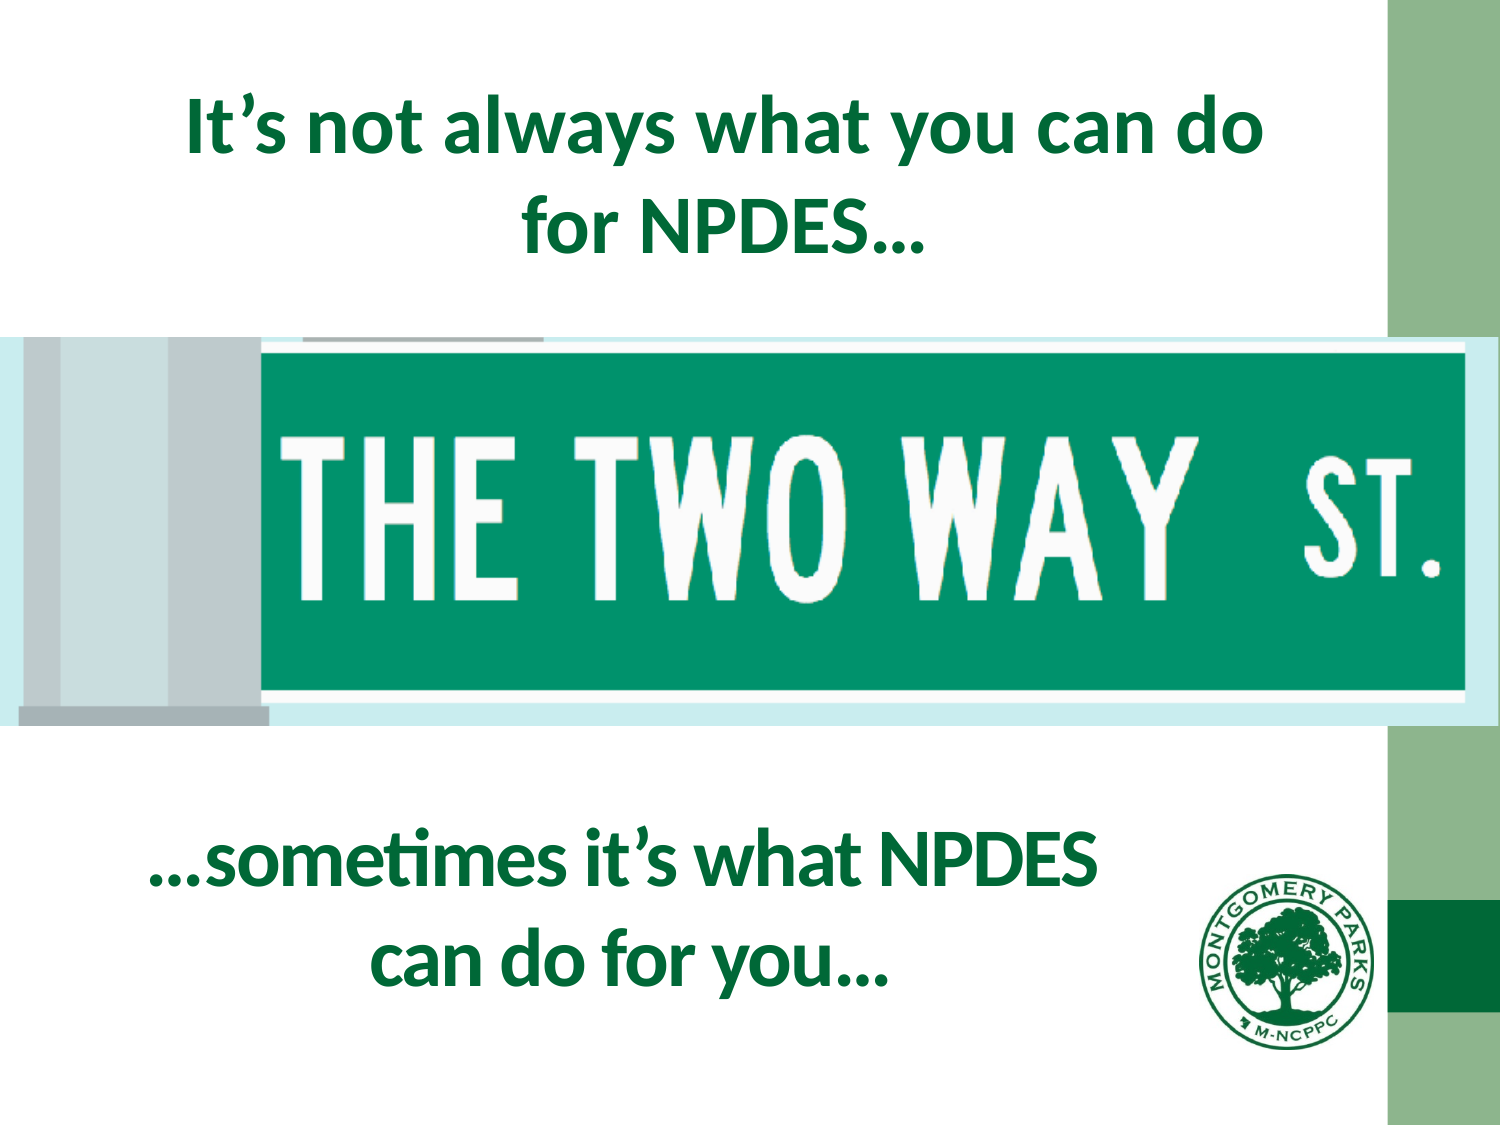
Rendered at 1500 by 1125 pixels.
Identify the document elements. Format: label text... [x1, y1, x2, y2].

text_box It’s not always what you can do for NPDES… [162, 62, 1288, 278]
picture [0, 336, 1499, 727]
picture [1199, 874, 1374, 1050]
title …sometimes it’s what NPDES can do for you… [75, 750, 1188, 1057]
